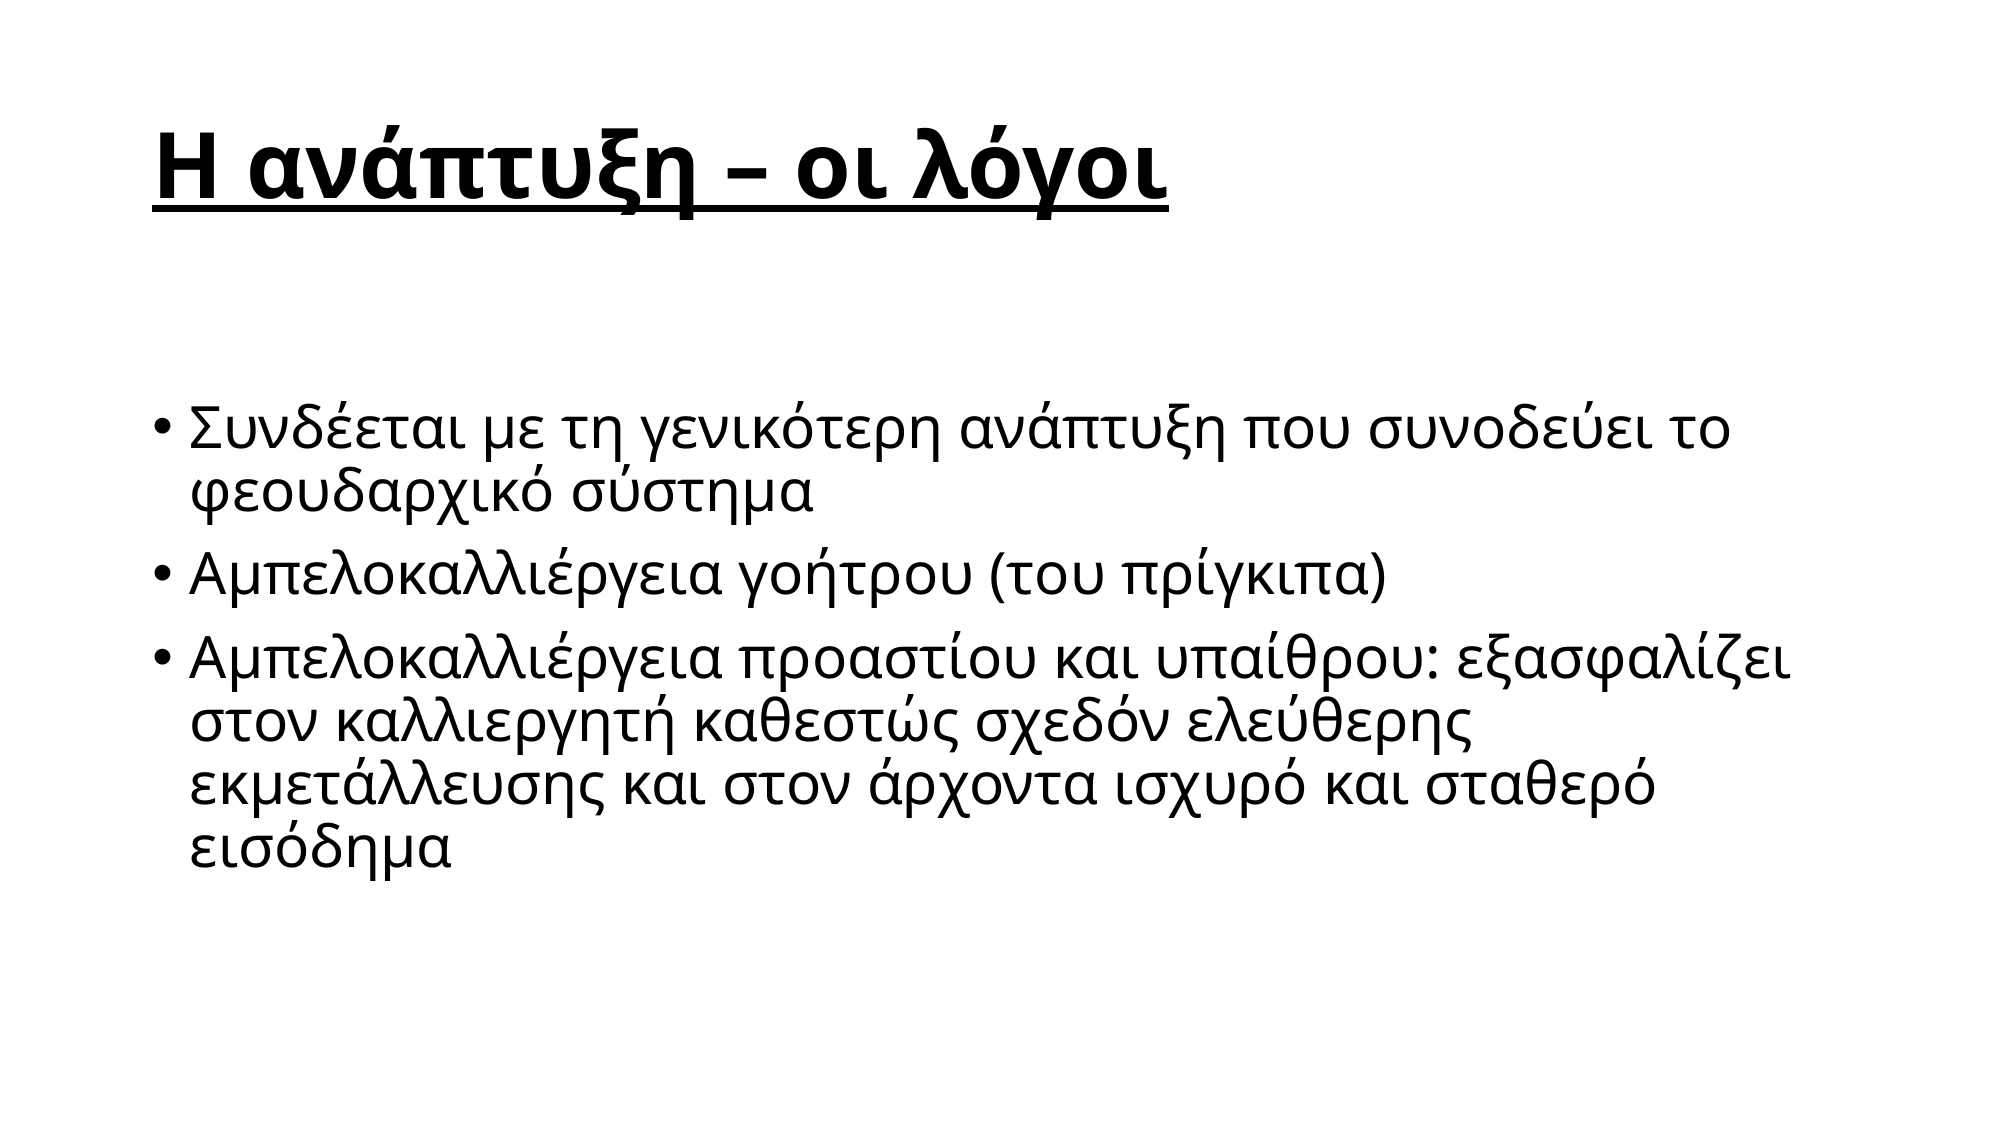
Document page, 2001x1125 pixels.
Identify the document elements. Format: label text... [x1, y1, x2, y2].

list Συνδέεται με τη γενικότερη ανάπτυξη που συνοδεύει το φεουδαρχικό σύστημα Αμπελοκαλλιέργεια γοήτρου (του πρίγκιπα) Αμπελοκαλλιέργεια προαστίου και υπαίθρου: εξασφαλίζει στον καλλιεργητή καθεστώς σχεδόν ελεύθερης εκμετάλλευσης και στον άρχοντα ισχυρό και σταθερό εισόδημα [137, 299, 1863, 1014]
title Η ανάπτυξη – οι λόγοι [137, 59, 1863, 278]
